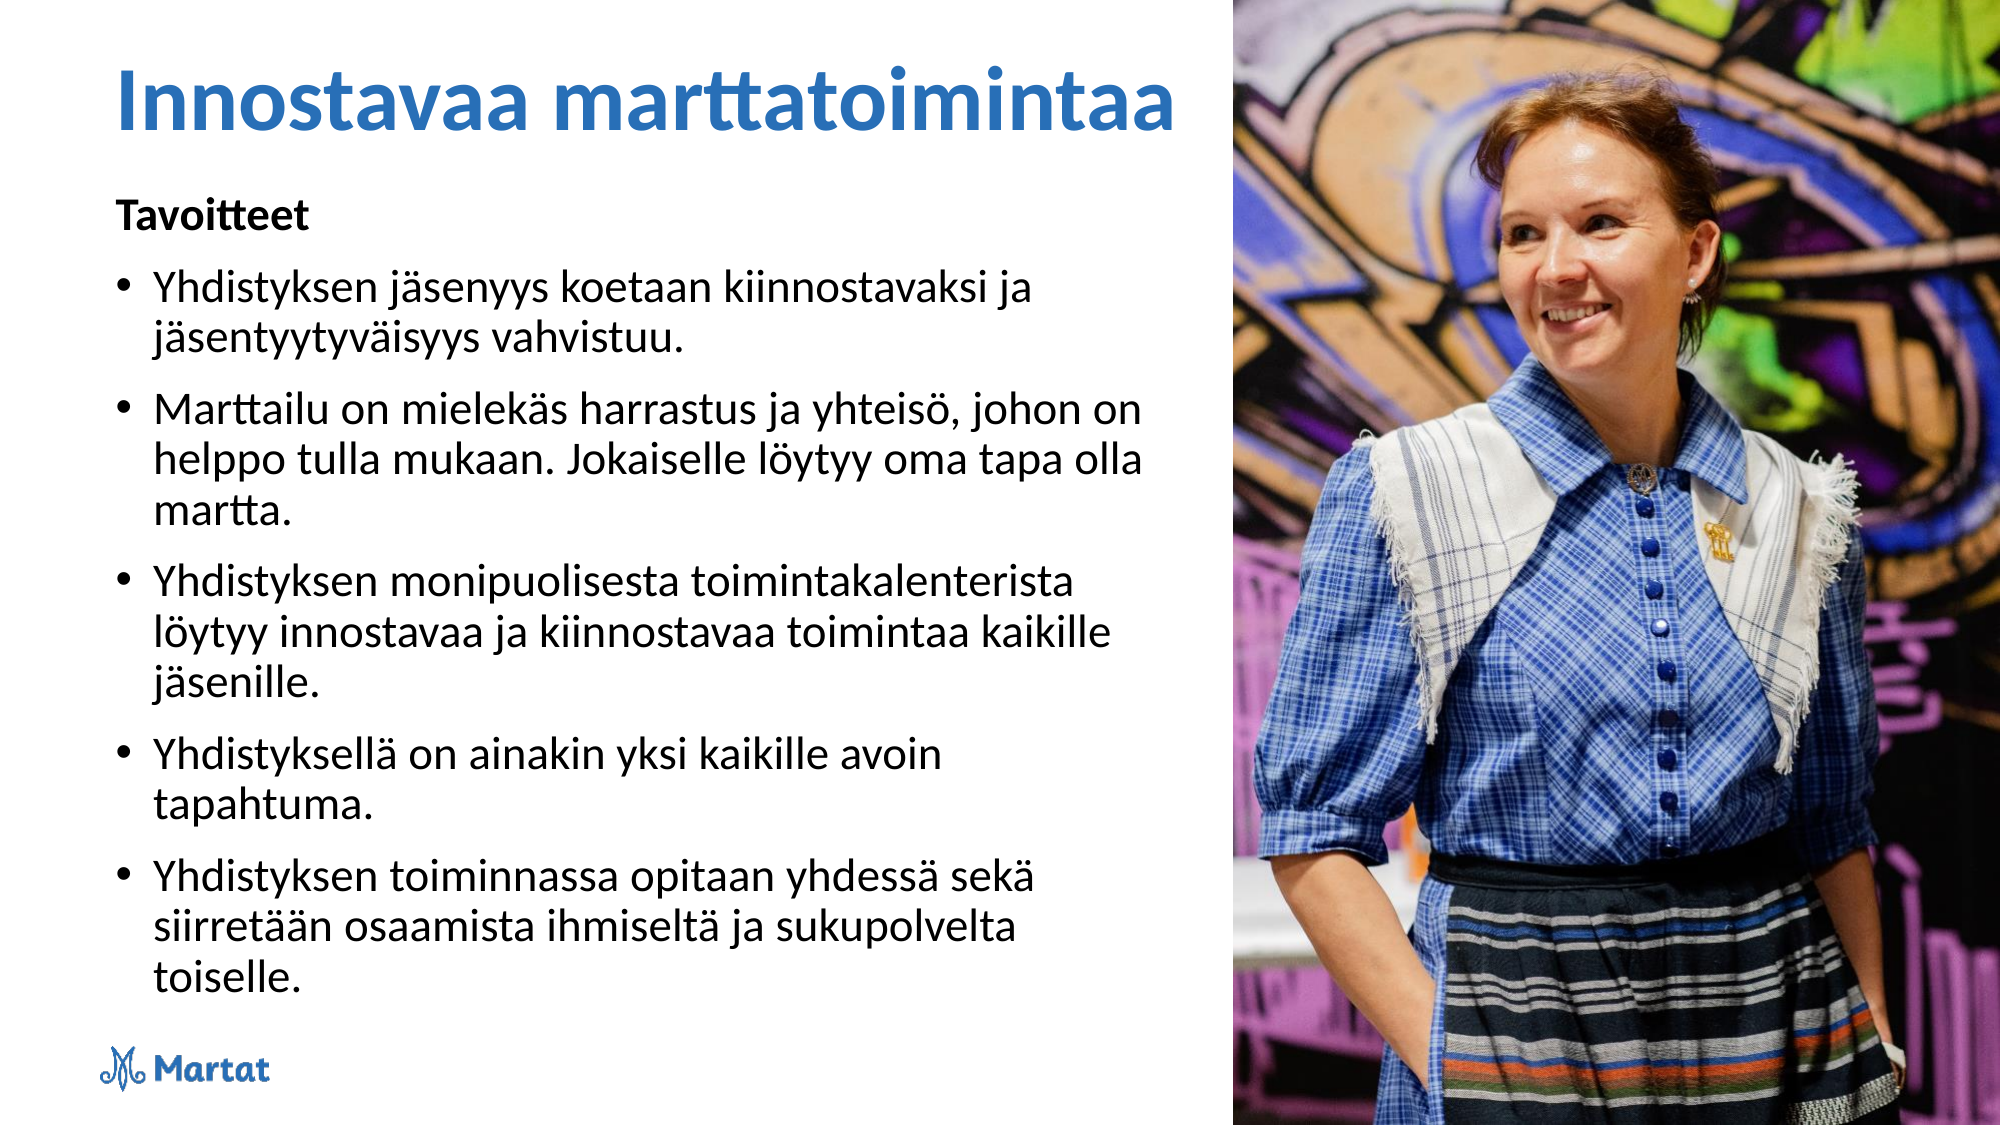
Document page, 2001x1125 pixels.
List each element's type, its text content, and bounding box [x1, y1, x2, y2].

title Innostavaa marttatoimintaa [100, 36, 1233, 158]
list Tavoitteet Yhdistyksen jäsenyys koetaan kiinnostavaksi ja jäsentyytyväisyys vahvistuu. Marttailu on mielekäs harrastus ja yhteisö, johon on helppo tulla mukaan. Jokaiselle löytyy oma tapa olla martta. Yhdistyksen monipuolisesta toimintakalenterista löytyy innostavaa ja kiinnostavaa toimintaa kaikille jäsenille. Yhdistyksellä on ainakin yksi kaikille avoin tapahtuma. Yhdistyksen toiminnassa opitaan yhdessä sekä siirretään osaamista ihmiseltä ja sukupolvelta toiselle. [100, 182, 1185, 1014]
picture [1233, 0, 2000, 1125]
picture [100, 1046, 270, 1103]
